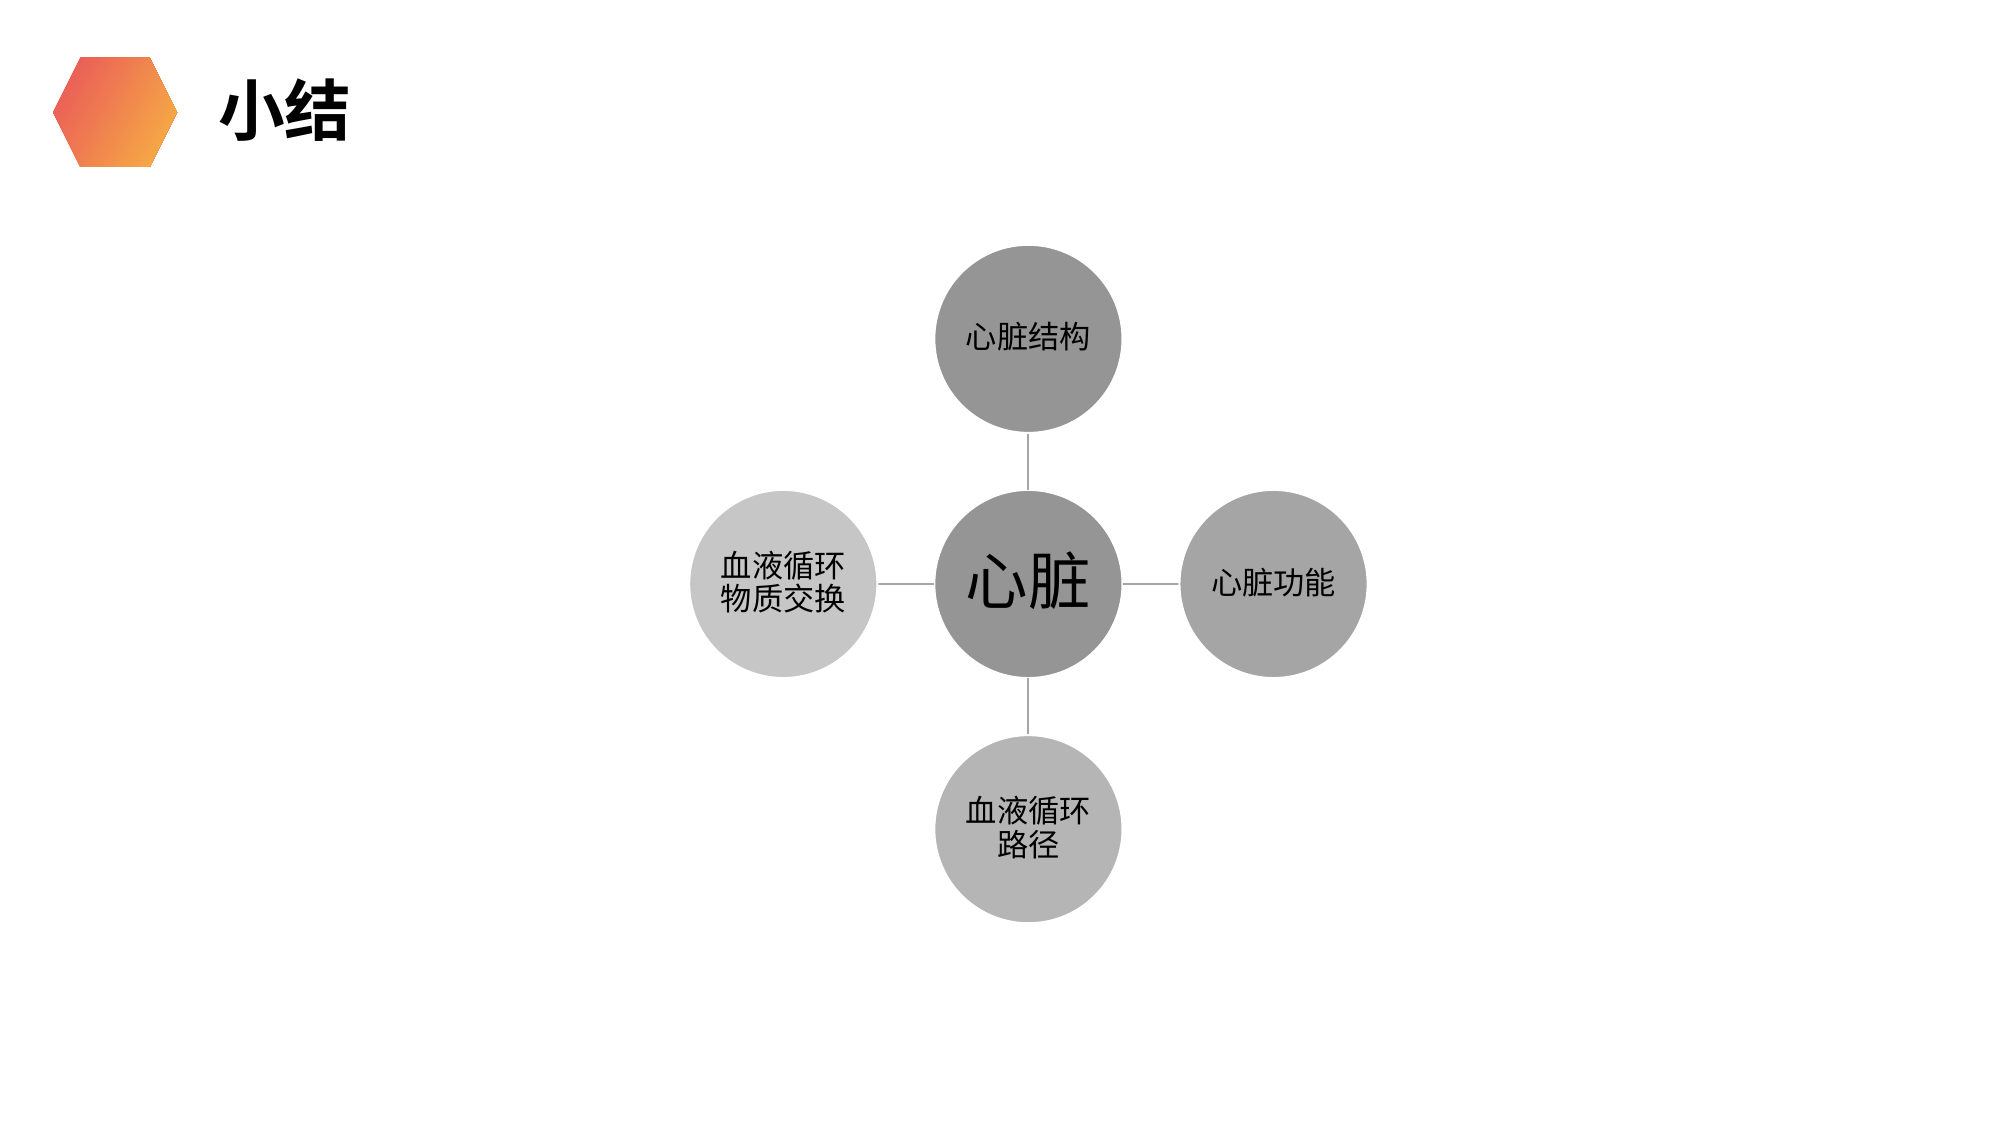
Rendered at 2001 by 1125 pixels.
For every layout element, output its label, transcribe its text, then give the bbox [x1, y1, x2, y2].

text_box 小结 [203, 61, 367, 156]
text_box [409, 242, 1648, 926]
